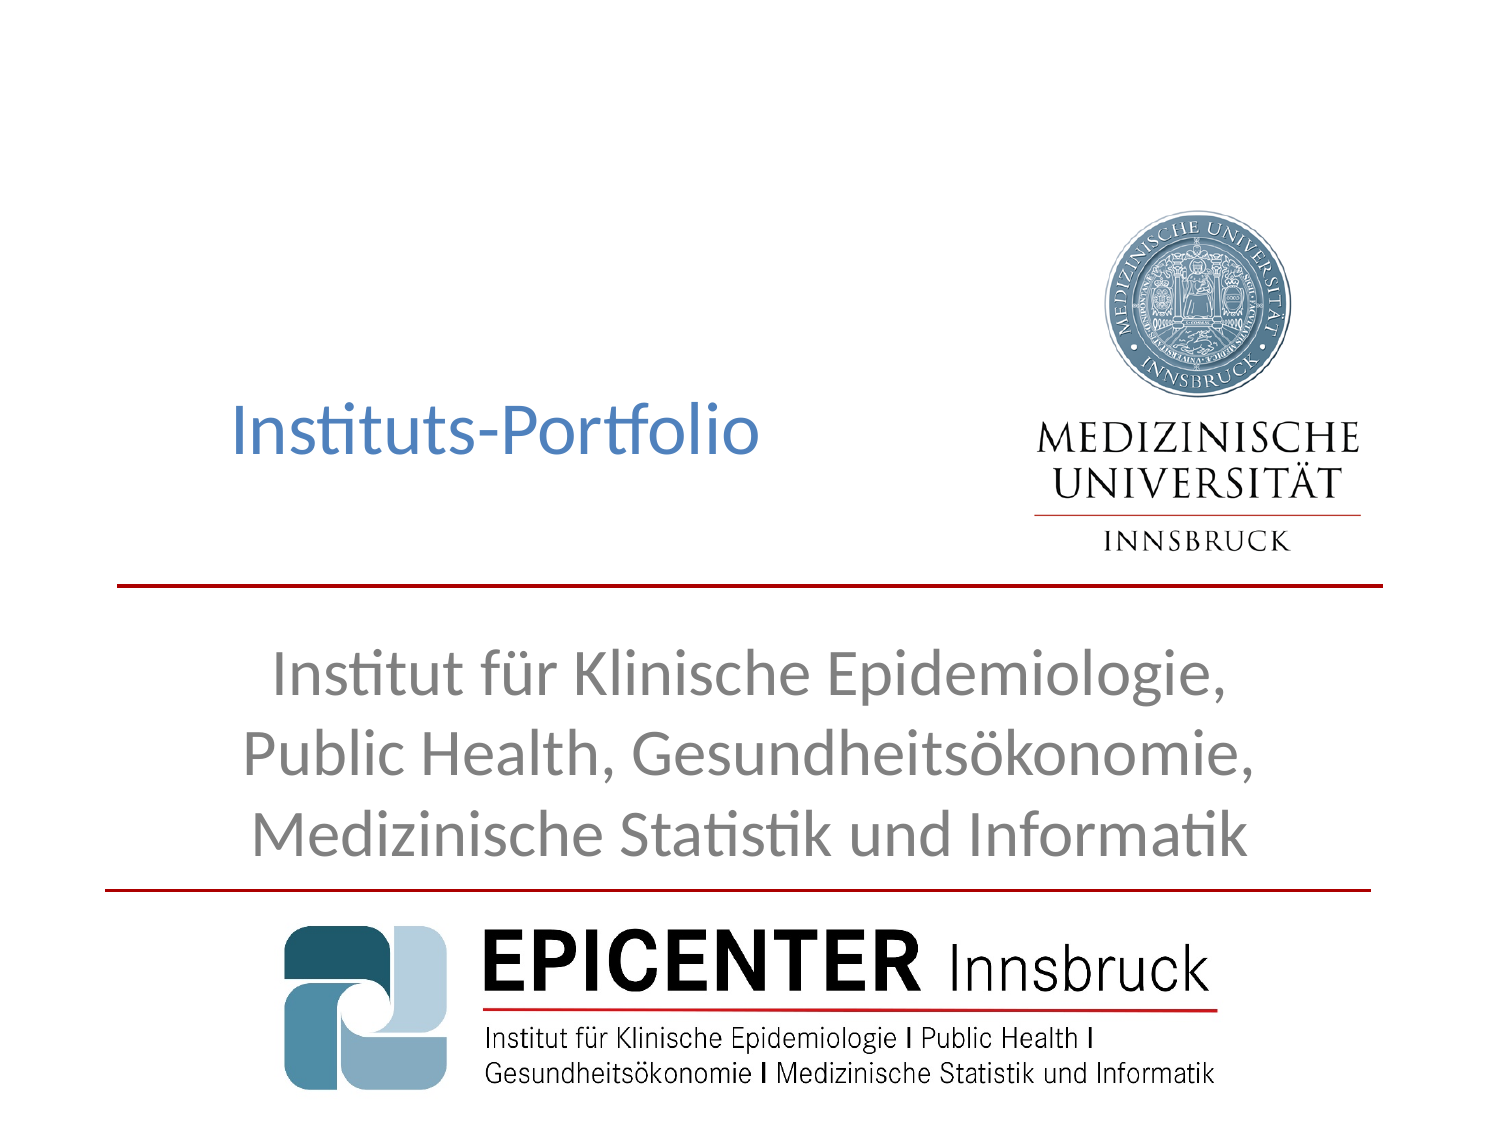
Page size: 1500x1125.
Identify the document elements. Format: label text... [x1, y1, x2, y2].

picture [252, 901, 1263, 1114]
picture [1011, 194, 1383, 567]
subtitle Institut für Klinische Epidemiologie, Public Health, Gesundheitsökonomie, Medizinische Statistik und Informatik [224, 621, 1276, 1055]
title Instituts-Portfolio [112, 257, 880, 591]
